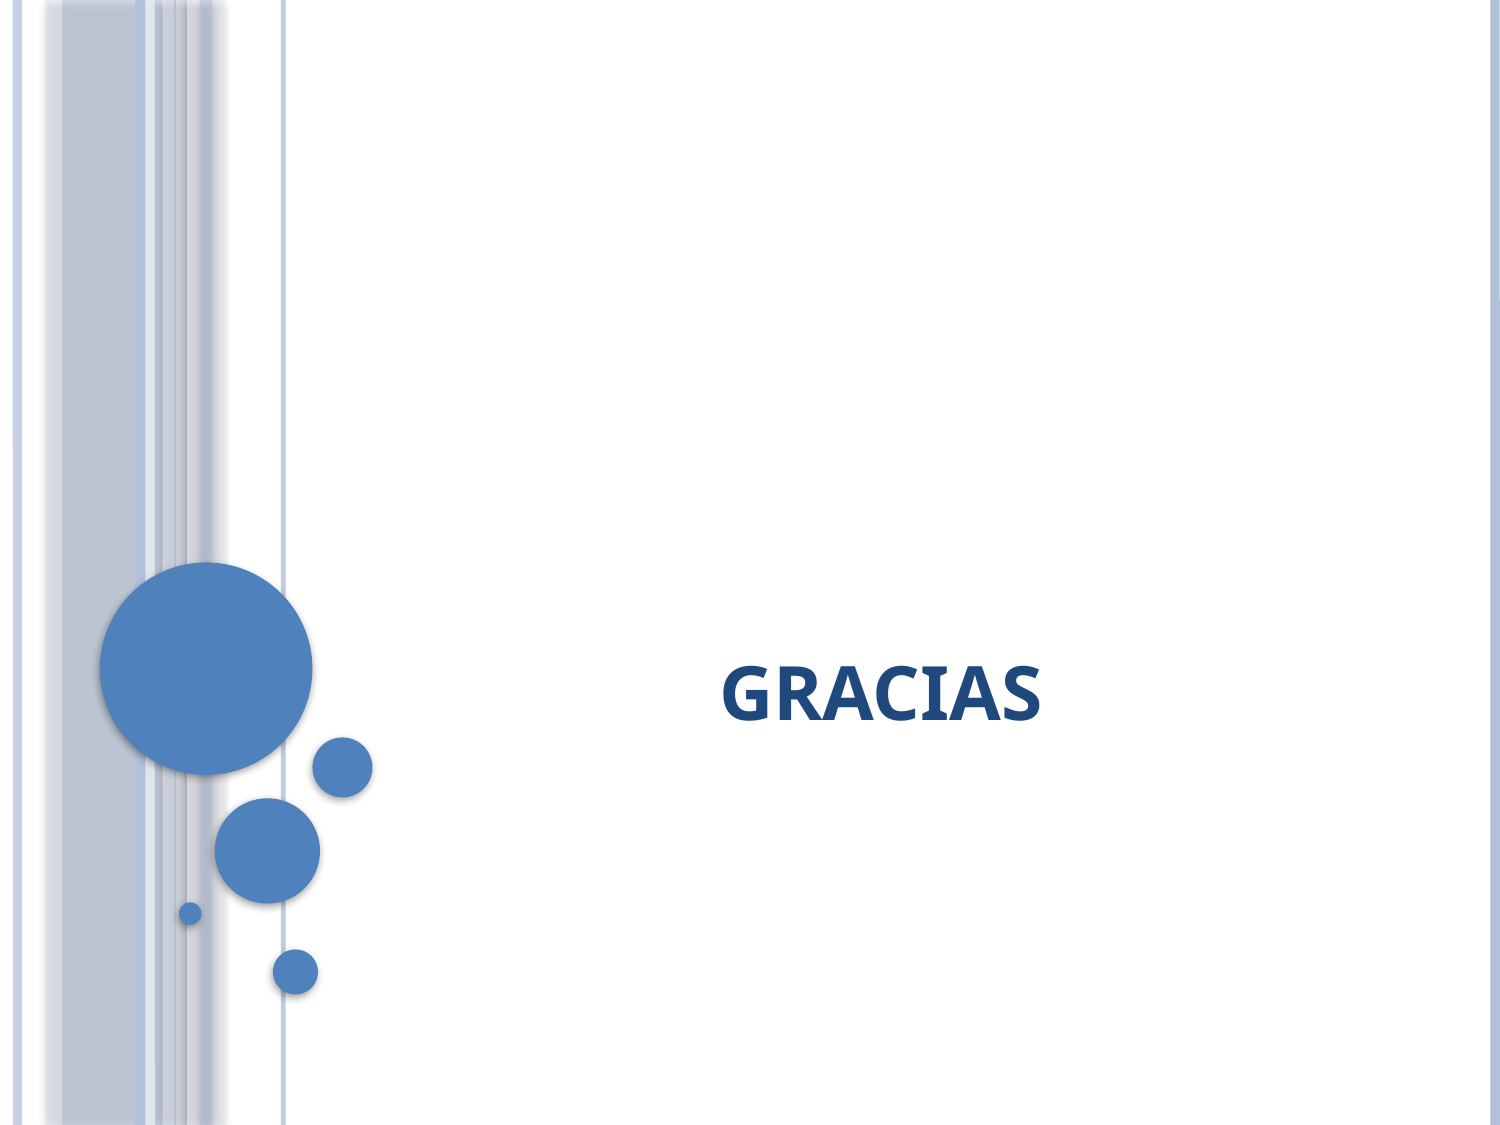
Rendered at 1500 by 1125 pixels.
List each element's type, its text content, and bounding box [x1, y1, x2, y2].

title GRACIAS [375, 512, 1388, 824]
